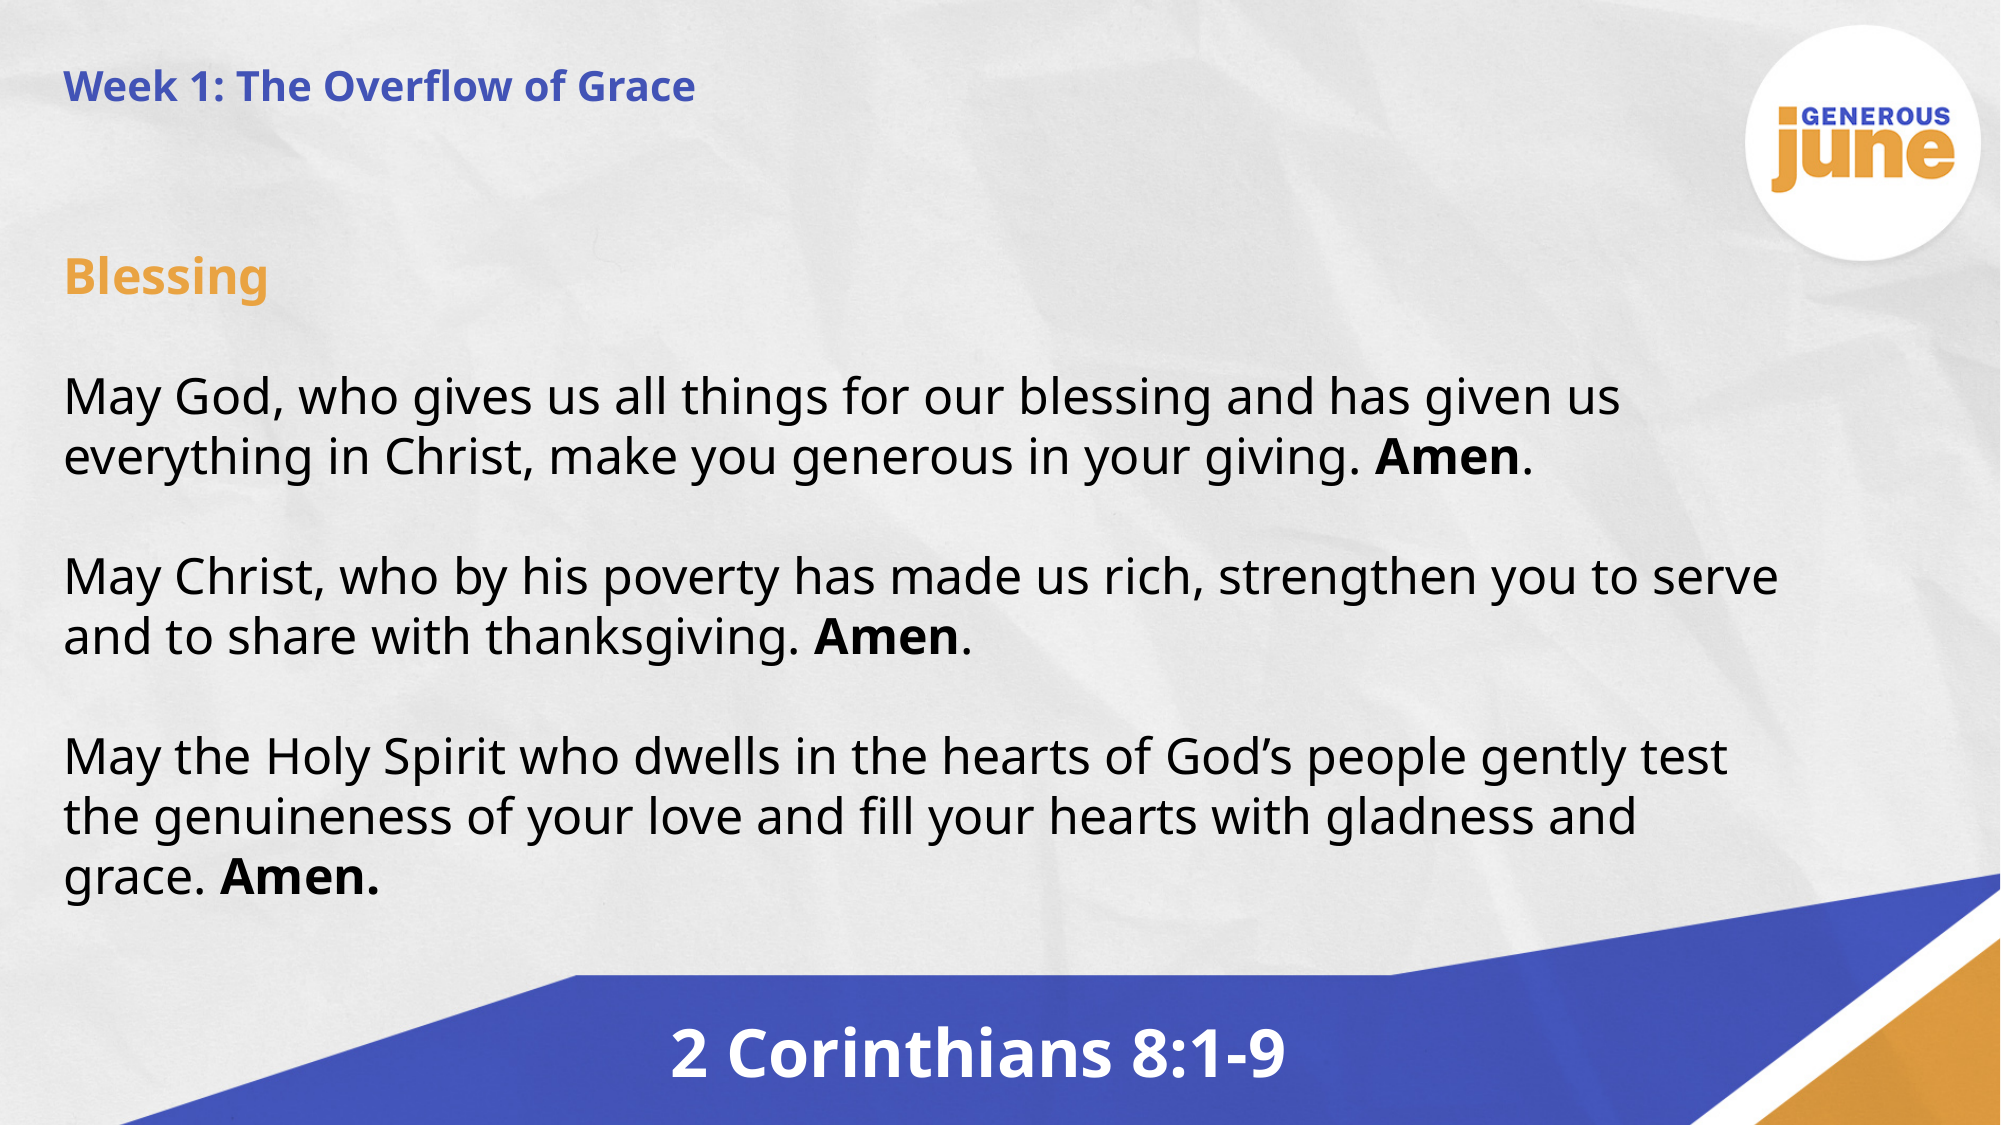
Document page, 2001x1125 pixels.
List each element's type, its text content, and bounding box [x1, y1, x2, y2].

text_box Blessing May God, who gives us all things for our blessing and has given us everything in Christ, make you generous in your giving. Amen. May Christ, who by his poverty has made us rich, strengthen you to serve and to share with thanksgiving. Amen. May the Holy Spirit who dwells in the hearts of God’s people gently test the genuineness of your love and fill your hearts with gladness and grace. Amen. [48, 236, 1869, 912]
text_box [0, 0, 2000, 1125]
text_box Week 1: The Overflow of Grace [48, 52, 1020, 118]
text_box 2 Corinthians 8:1-9 [656, 1003, 1344, 1099]
